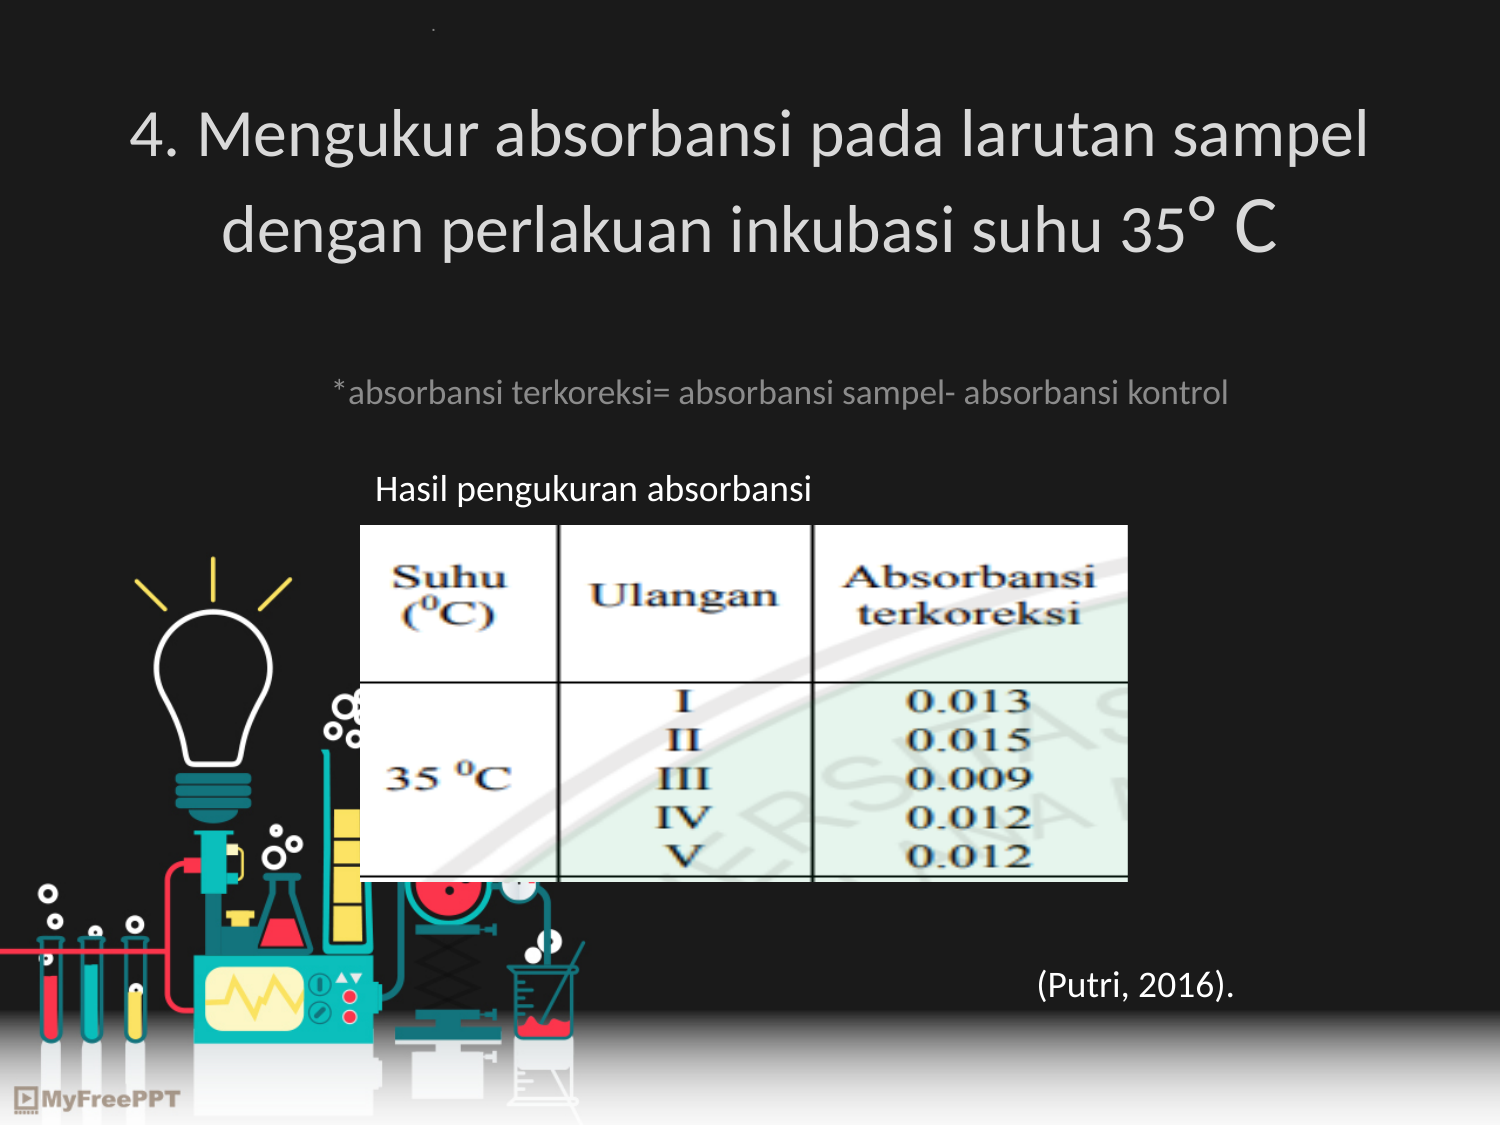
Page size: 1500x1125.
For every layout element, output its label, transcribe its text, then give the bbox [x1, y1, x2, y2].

text_box (Putri, 2016). [1021, 952, 1341, 1012]
title 4. Mengukur absorbansi pada larutan sampel dengan perlakuan inkubasi suhu 35° C [112, 78, 1388, 279]
subtitle *absorbansi terkoreksi= absorbansi sampel- absorbansi kontrol [312, 361, 1247, 457]
picture [0, 0, 1500, 1125]
text_box Hasil pengukuran absorbansi [360, 456, 833, 516]
